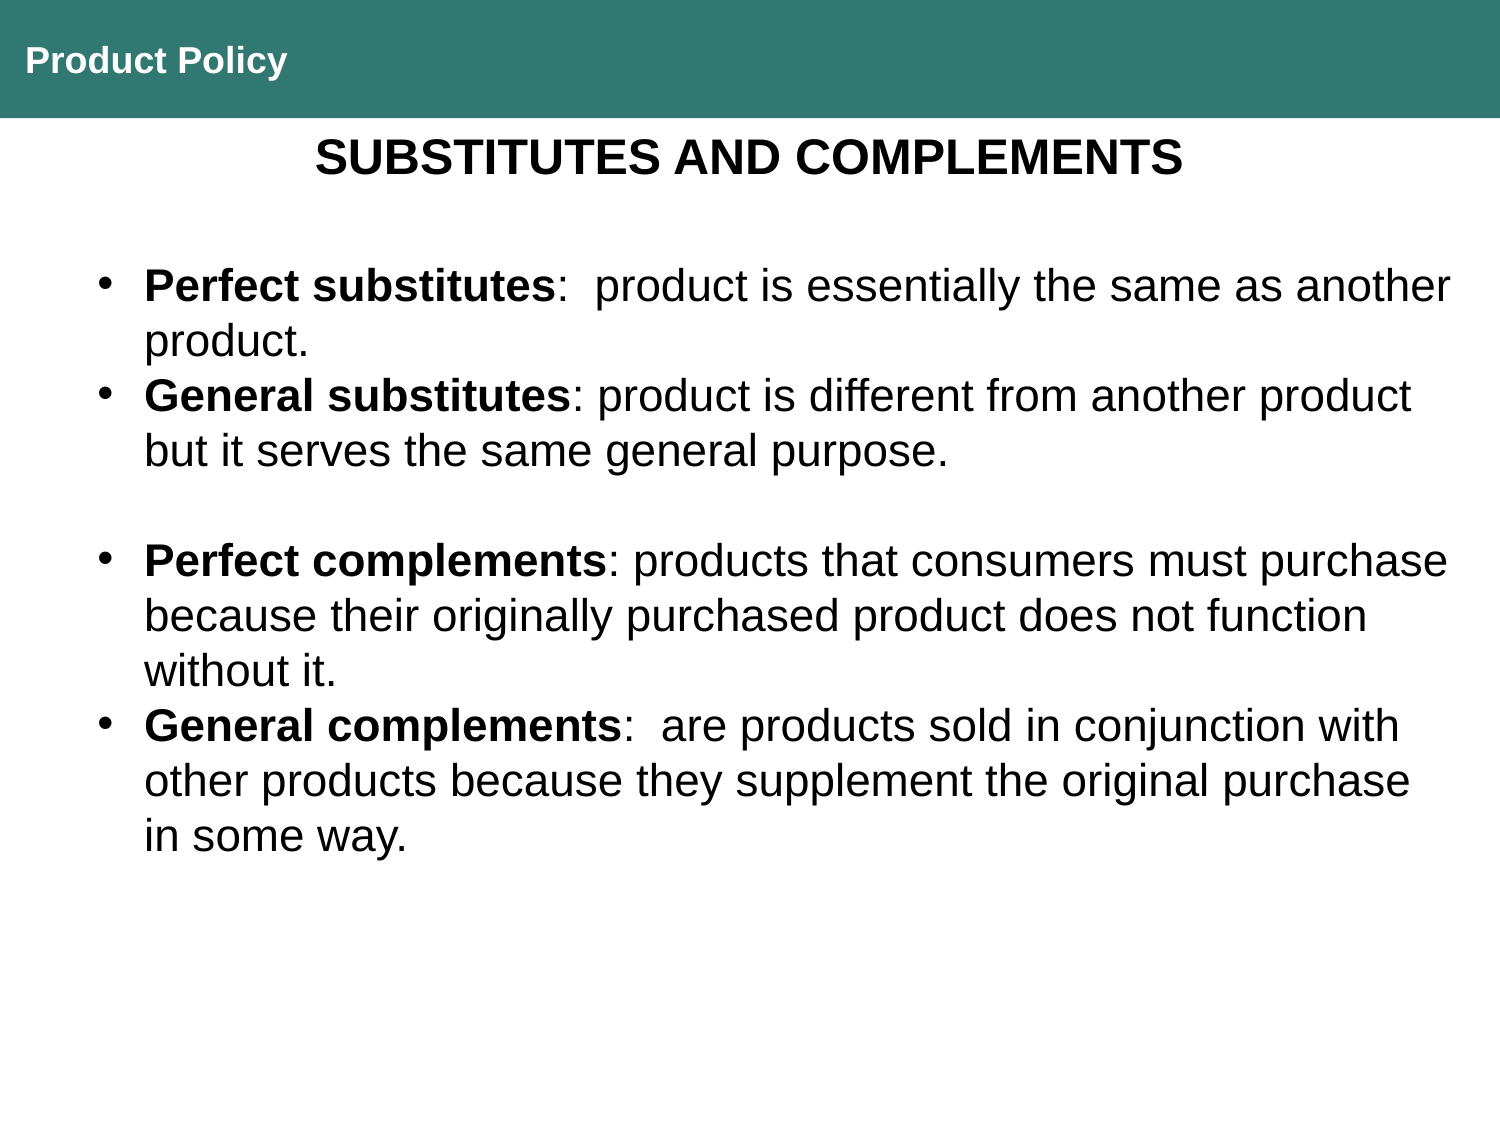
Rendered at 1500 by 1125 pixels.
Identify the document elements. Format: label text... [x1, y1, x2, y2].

text_box Perfect substitutes: product is essentially the same as another product. General substitutes: product is different from another product but it serves the same general purpose. Perfect complements: products that consumers must purchase because their originally purchased product does not function without it. General complements: are products sold in conjunction with other products because they supplement the original purchase in some way. [82, 248, 1474, 868]
text_box Product Policy [0, 0, 1500, 120]
text_box SUBSTITUTES AND COMPLEMENTS [55, 117, 1444, 193]
